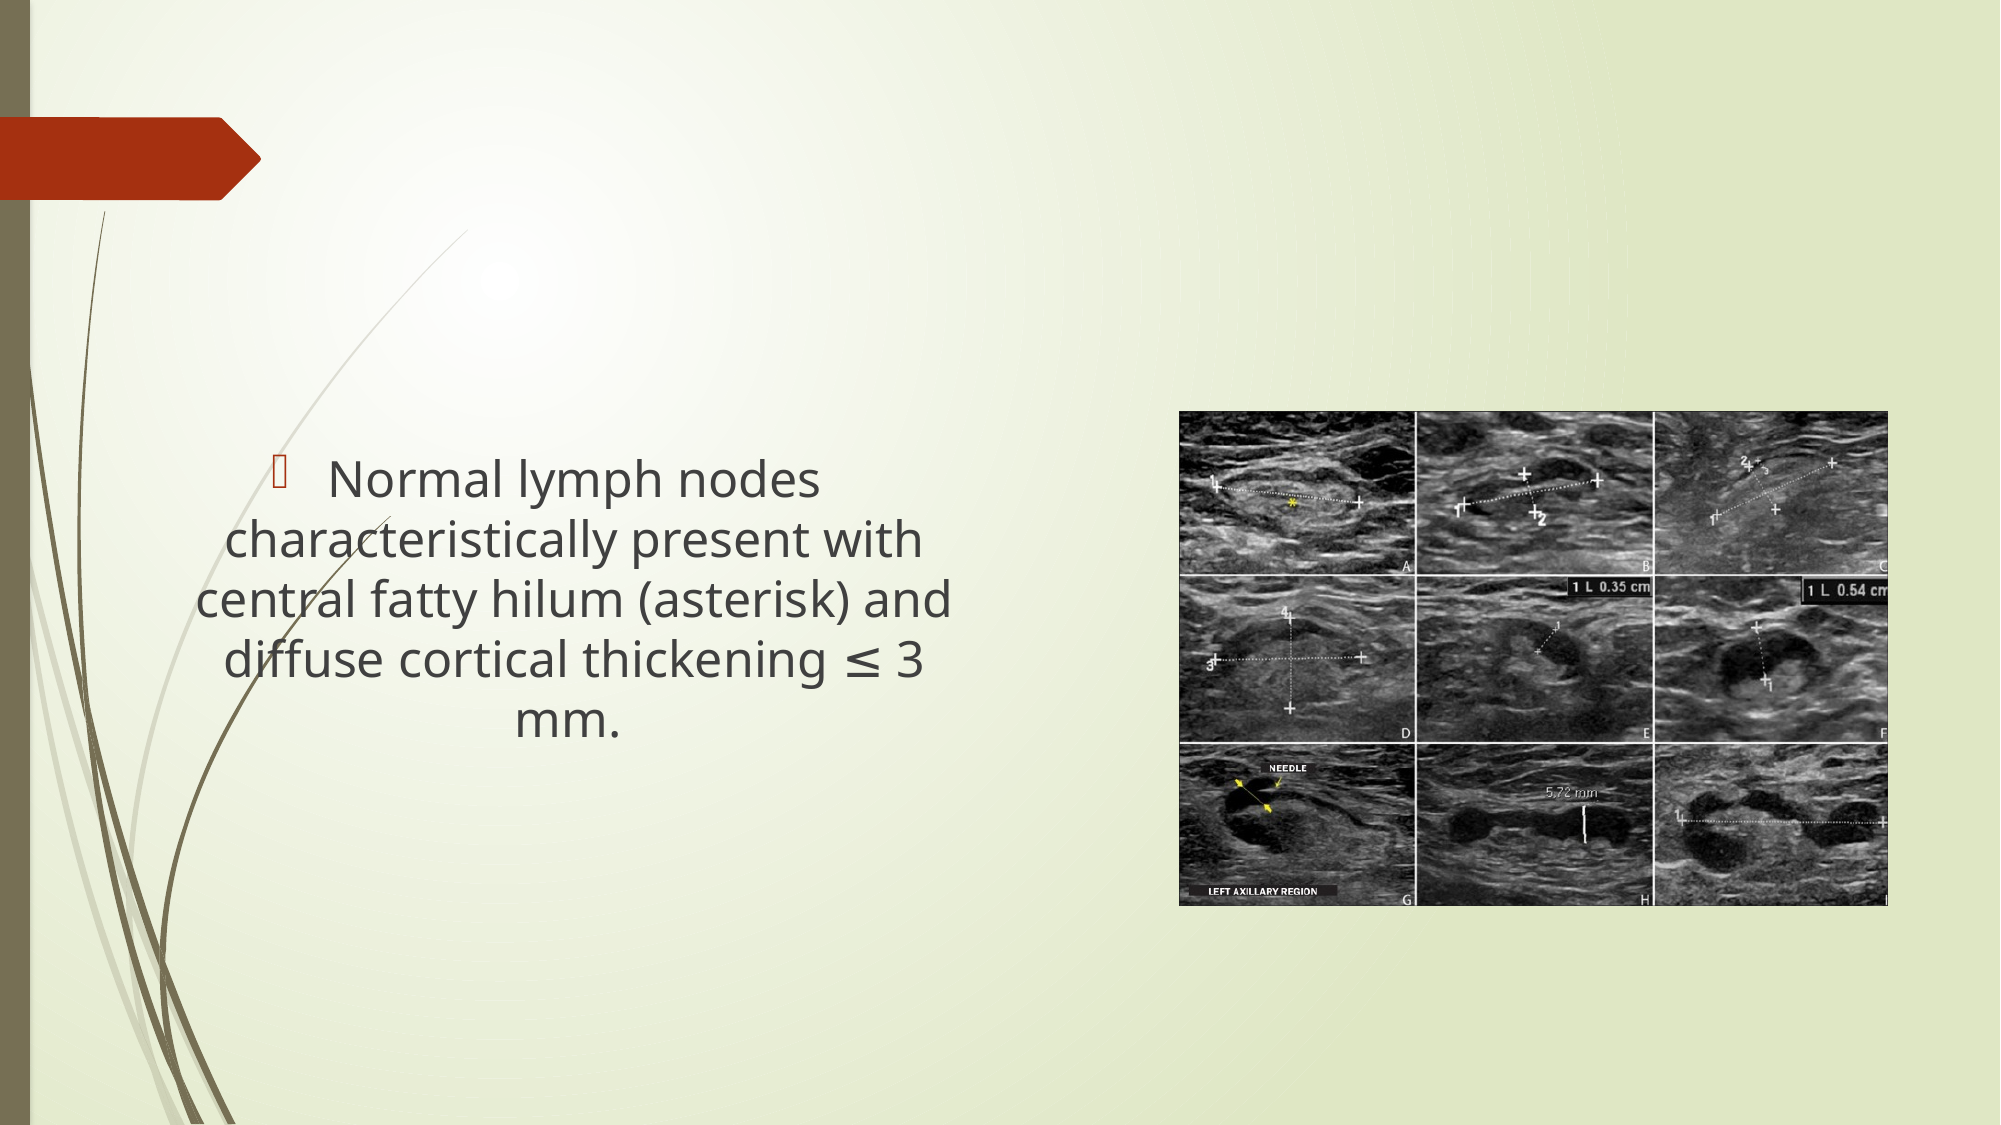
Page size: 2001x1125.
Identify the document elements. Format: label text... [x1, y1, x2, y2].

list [1179, 411, 1888, 906]
list Normal lymph nodes characteristically present with central fatty hilum (asterisk) and diffuse cortical thickening ≤ 3 mm. [121, 439, 972, 1125]
